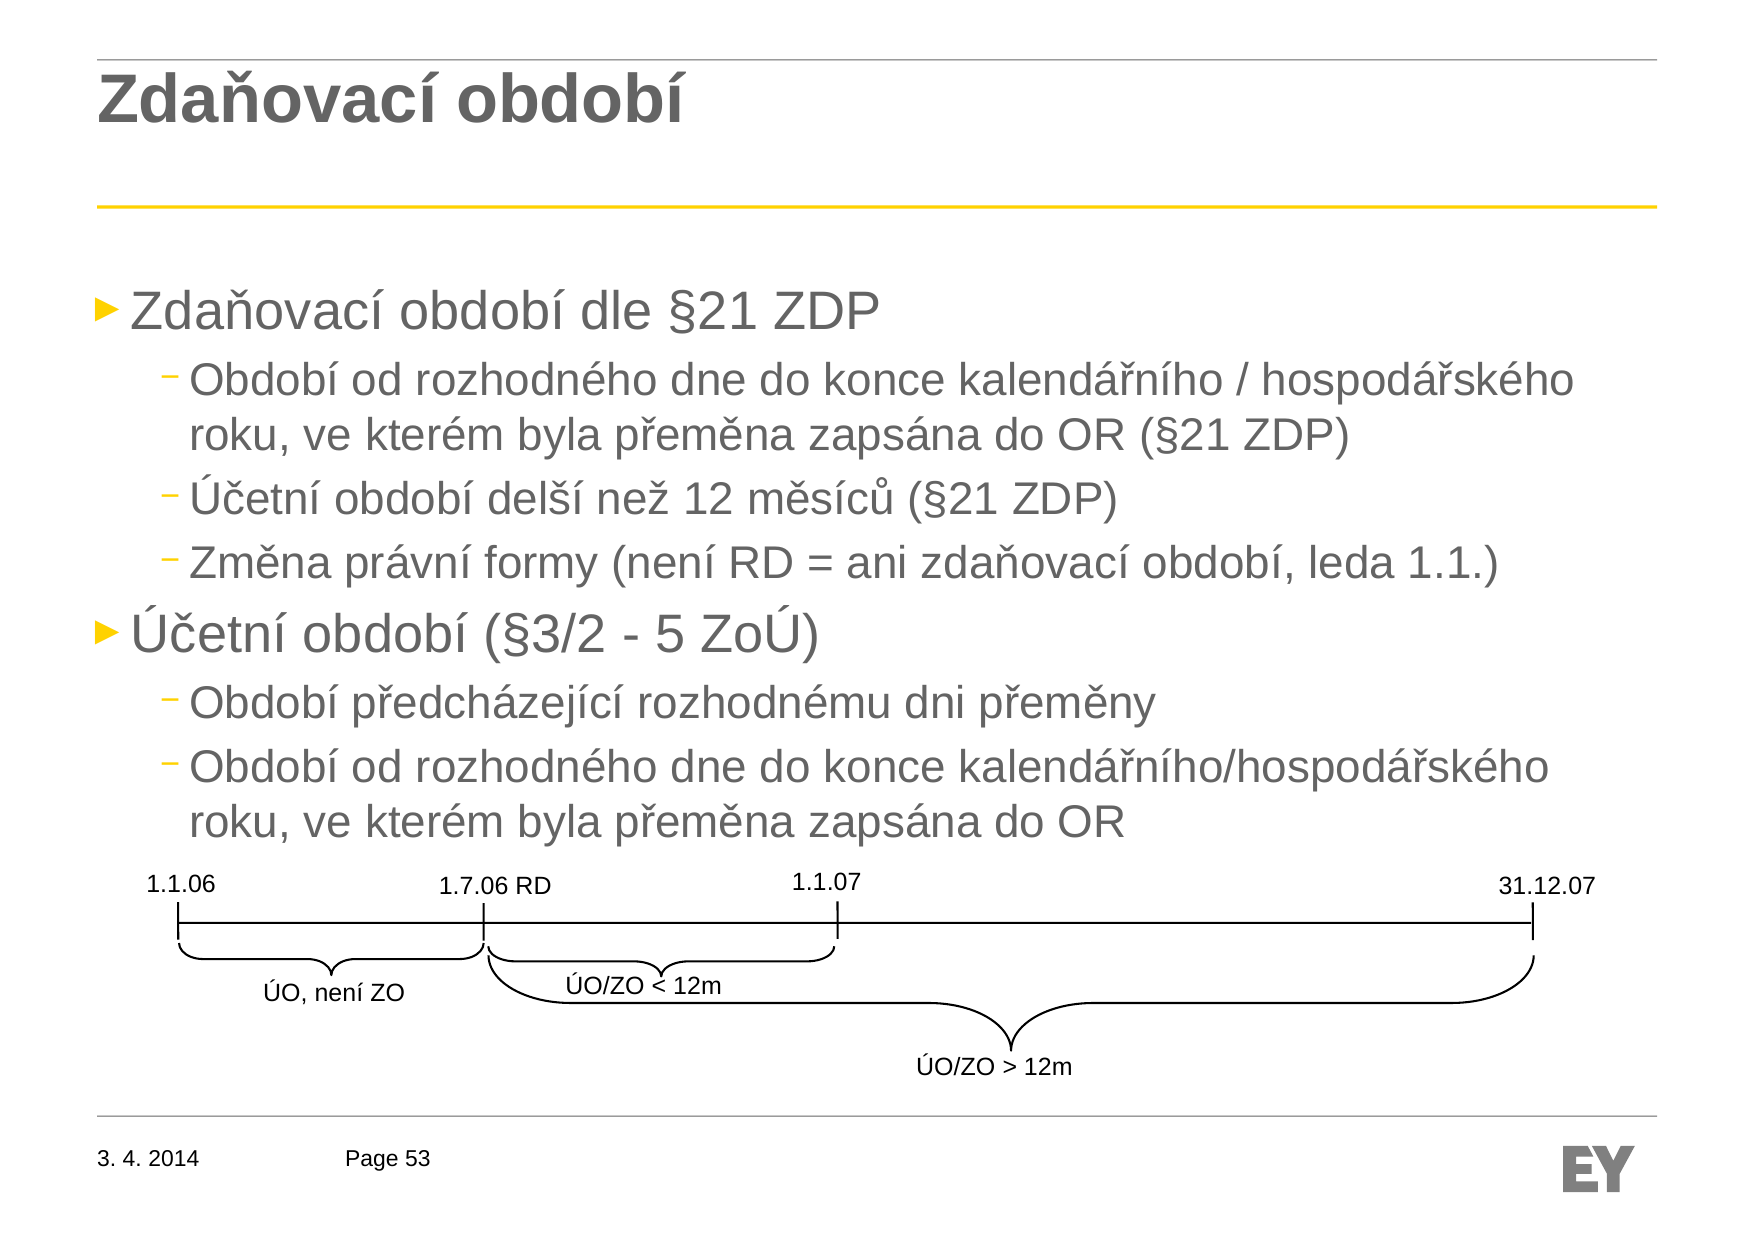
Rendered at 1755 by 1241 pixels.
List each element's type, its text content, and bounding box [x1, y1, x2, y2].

list Zdaňovací období dle §21 ZDP Období od rozhodného dne do konce kalendářního / hospodářského roku, ve kterém byla přeměna zapsána do OR (§21 ZDP) Účetní období delší než 12 měsíců (§21 ZDP) Změna právní formy (není RD = ani zdaňovací období, leda 1.1.) Účetní období (§3/2 - 5 ZoÚ) Období předcházející rozhodnému dni přeměny Období od rozhodného dne do konce kalendářního/hospodářského roku, ve kterém byla přeměna zapsána do OR [86, 274, 1665, 1026]
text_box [128, 856, 1623, 1091]
title Zdaňovací období [96, 59, 1658, 202]
slide_number 3. 4. 2014 [96, 1143, 319, 1184]
